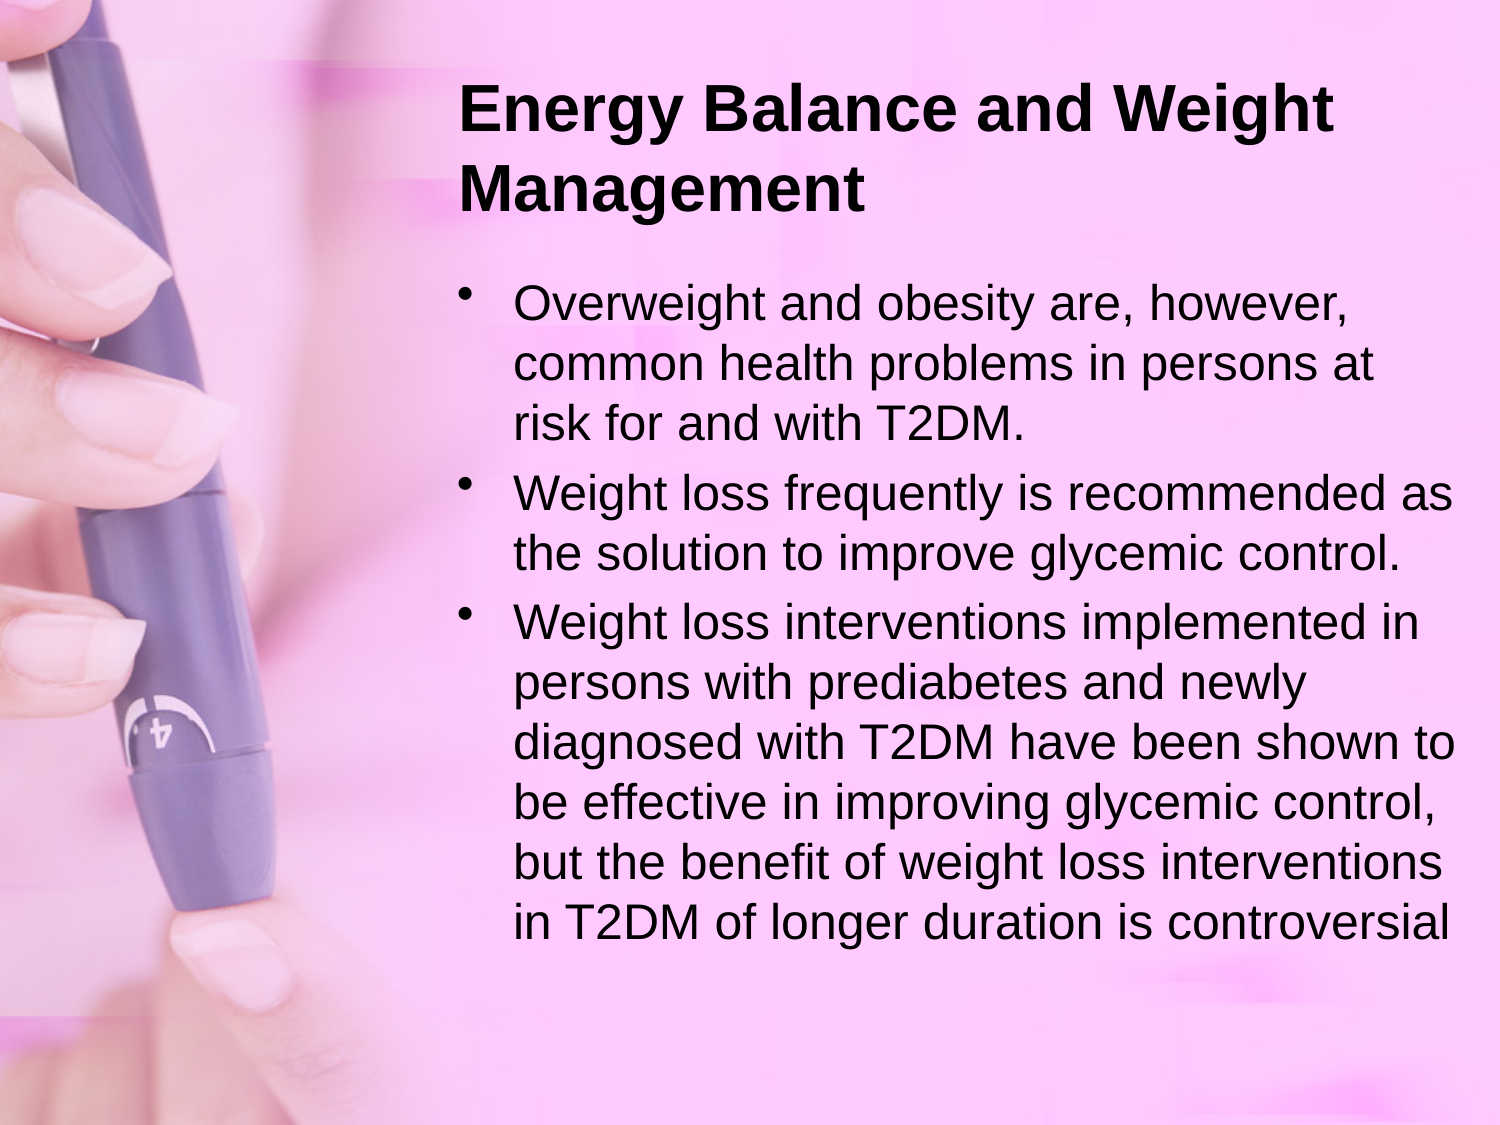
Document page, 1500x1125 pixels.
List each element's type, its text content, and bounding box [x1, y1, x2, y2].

title Energy Balance and Weight Management [443, 44, 1480, 233]
list Overweight and obesity are, however, common health problems in persons at risk for and with T2DM. Weight loss frequently is recommended as the solution to improve glycemic control. Weight loss interventions implemented in persons with prediabetes and newly diagnosed with T2DM have been shown to be effective in improving glycemic control, but the benefit of weight loss interventions in T2DM of longer duration is controversial [441, 262, 1480, 1006]
picture [0, 0, 1500, 1125]
